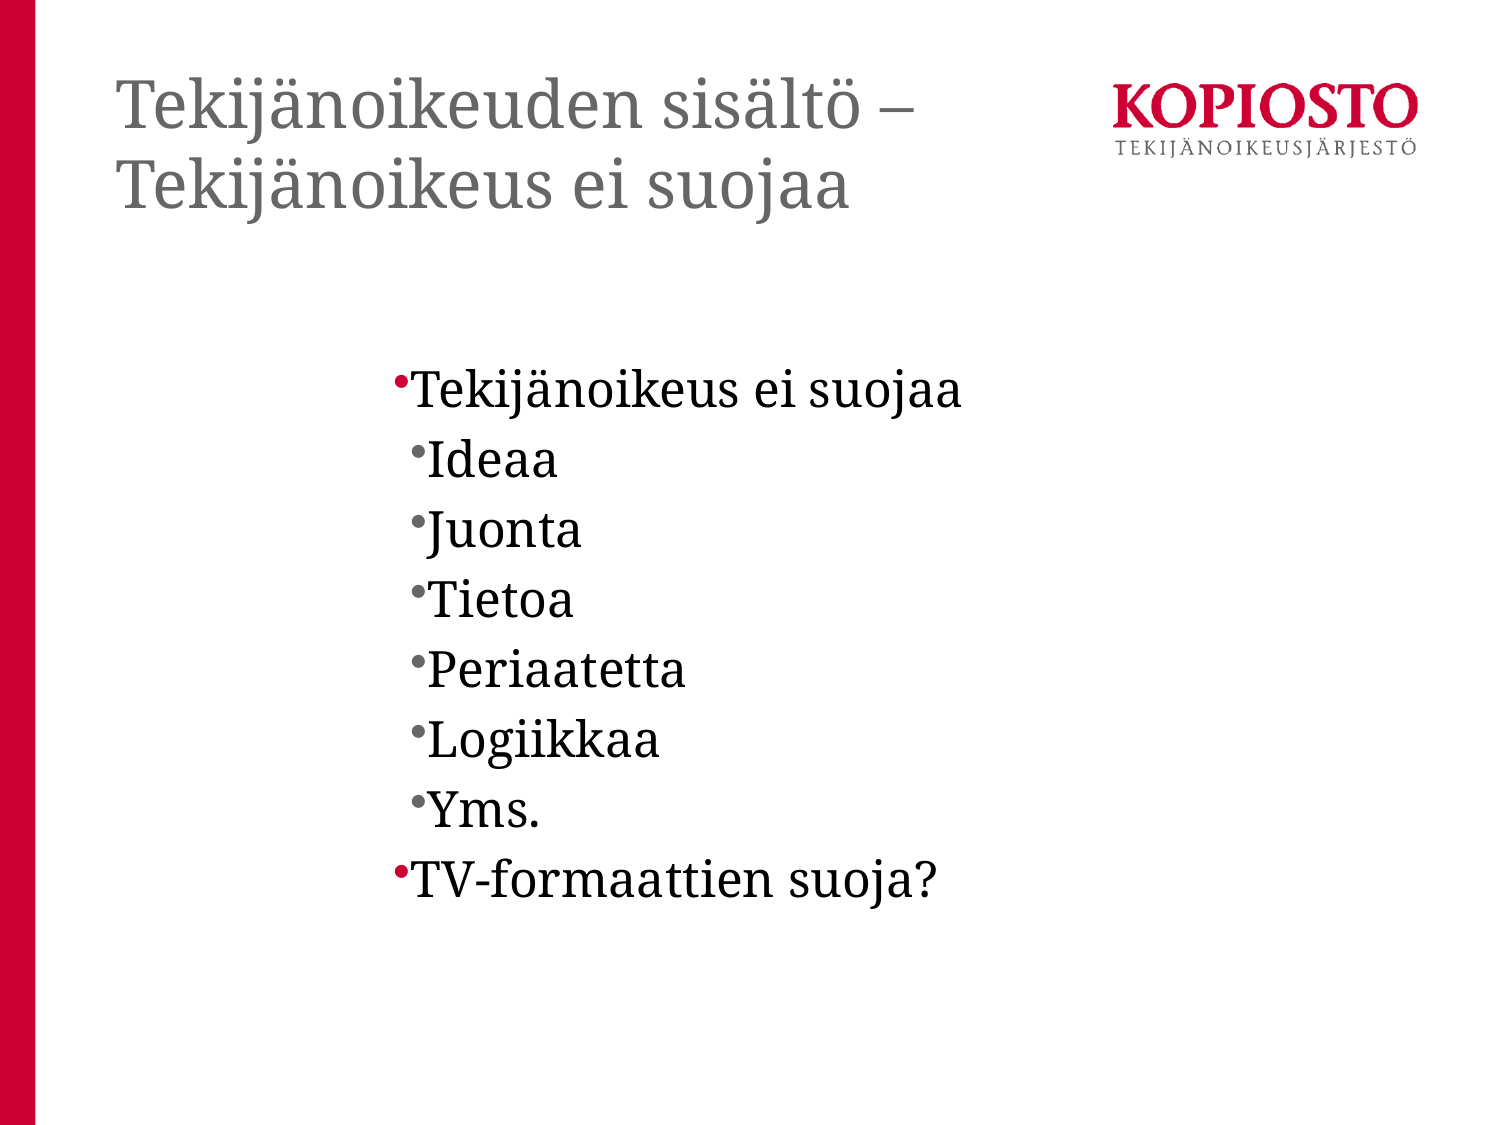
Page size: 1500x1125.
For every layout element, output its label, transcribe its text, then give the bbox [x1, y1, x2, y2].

list Tekijänoikeus ei suojaa Ideaa Juonta Tietoa Periaatetta Logiikkaa Yms. TV-formaattien suoja? [277, 349, 1436, 1048]
picture [1113, 83, 1418, 158]
title Tekijänoikeuden sisältö – Tekijänoikeus ei suojaa [100, 54, 1058, 315]
